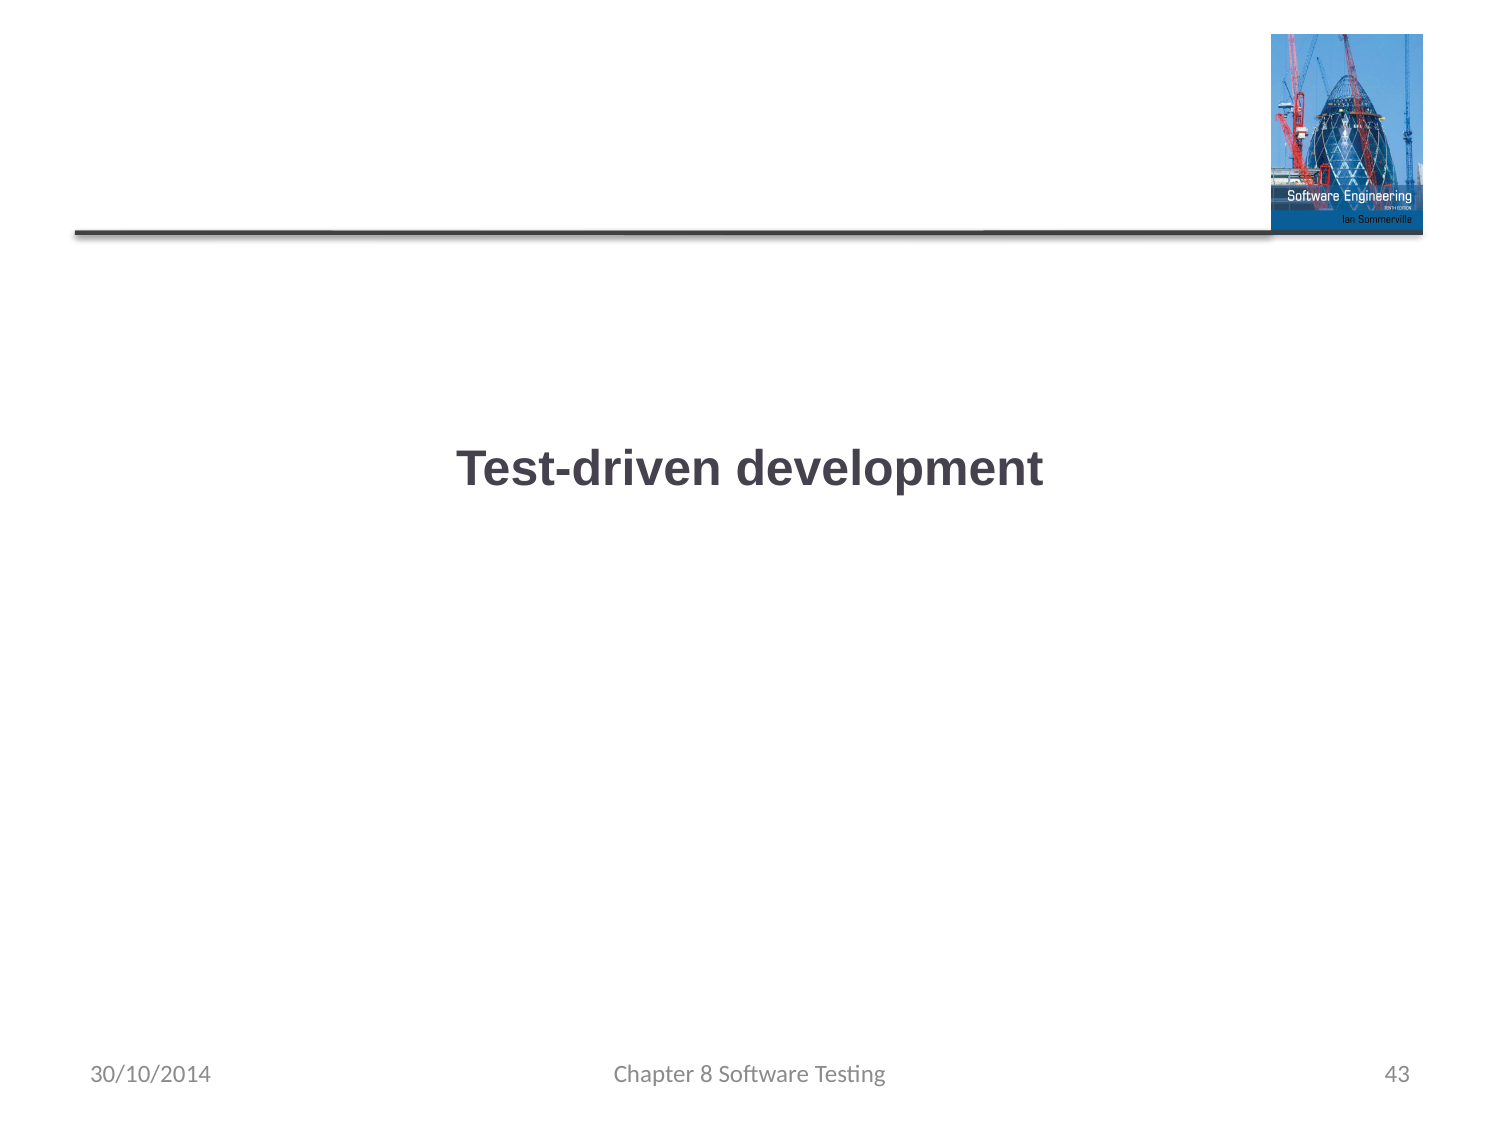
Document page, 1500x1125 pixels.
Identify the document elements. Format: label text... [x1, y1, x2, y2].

footer Chapter 8 Software Testing [512, 1042, 988, 1103]
picture [1271, 34, 1423, 230]
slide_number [75, 1042, 425, 1103]
slide_number 43 [1074, 1042, 1425, 1103]
title Test-driven development [74, 370, 1426, 559]
